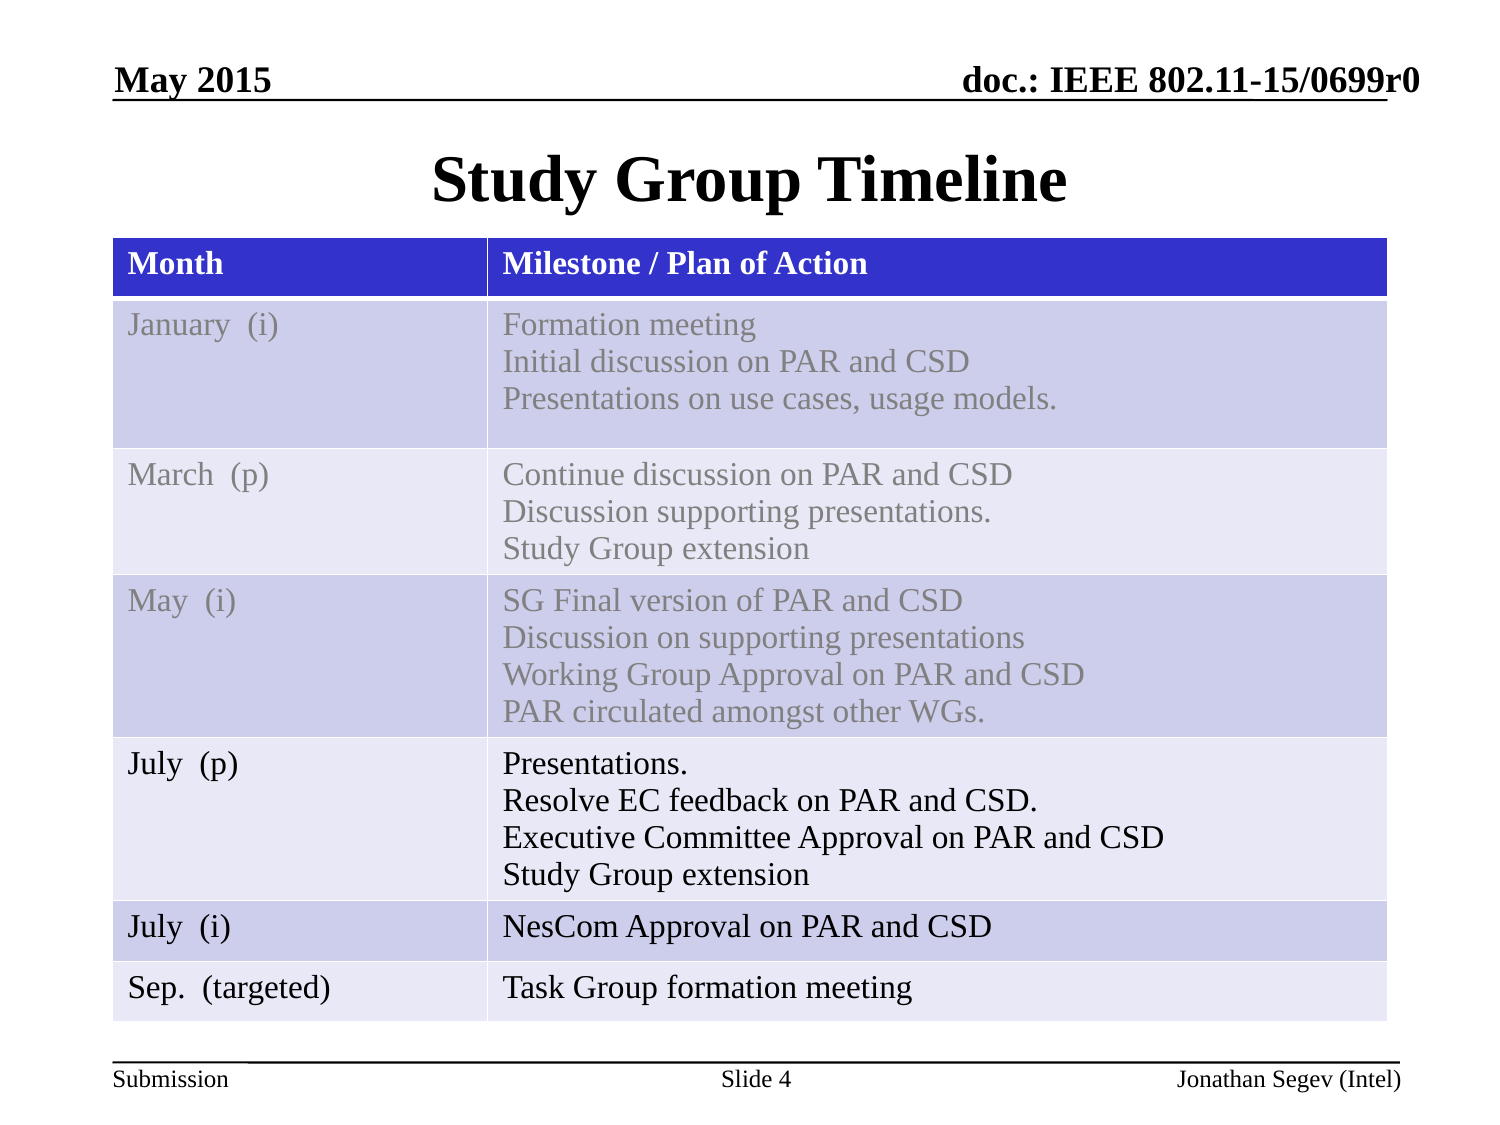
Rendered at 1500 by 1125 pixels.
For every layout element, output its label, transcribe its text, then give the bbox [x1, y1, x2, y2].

table_cell SG Final version of PAR and CSD Discussion on supporting presentations Working Group Approval on PAR and CSD PAR circulated amongst other WGs. [488, 575, 1387, 737]
table_cell May (i) [113, 575, 487, 737]
text_box Study Group Timeline [112, 87, 1388, 237]
table_header Milestone / Plan of Action [488, 238, 1387, 296]
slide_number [114, 54, 283, 87]
table_cell Continue discussion on PAR and CSD Discussion supporting presentations. Study Group extension [488, 449, 1387, 574]
table_cell March (p) [113, 449, 487, 574]
table_cell Sep. (targeted) [113, 962, 487, 1021]
slide_number Slide 4 [712, 1061, 800, 1093]
table_cell Formation meeting Initial discussion on PAR and CSD Presentations on use cases, usage models. [488, 301, 1387, 448]
table_cell July (i) [113, 901, 487, 961]
table_cell Presentations. Resolve EC feedback on PAR and CSD. Executive Committee Approval on PAR and CSD Study Group extension [488, 738, 1387, 900]
table_cell January (i) [113, 301, 487, 448]
table_cell Task Group formation meeting [488, 962, 1387, 1021]
footer Jonathan Segev (Intel) [1024, 1061, 1402, 1093]
table_cell NesCom Approval on PAR and CSD [488, 901, 1387, 961]
table_cell July (p) [113, 738, 487, 900]
table_header Month [113, 238, 487, 296]
